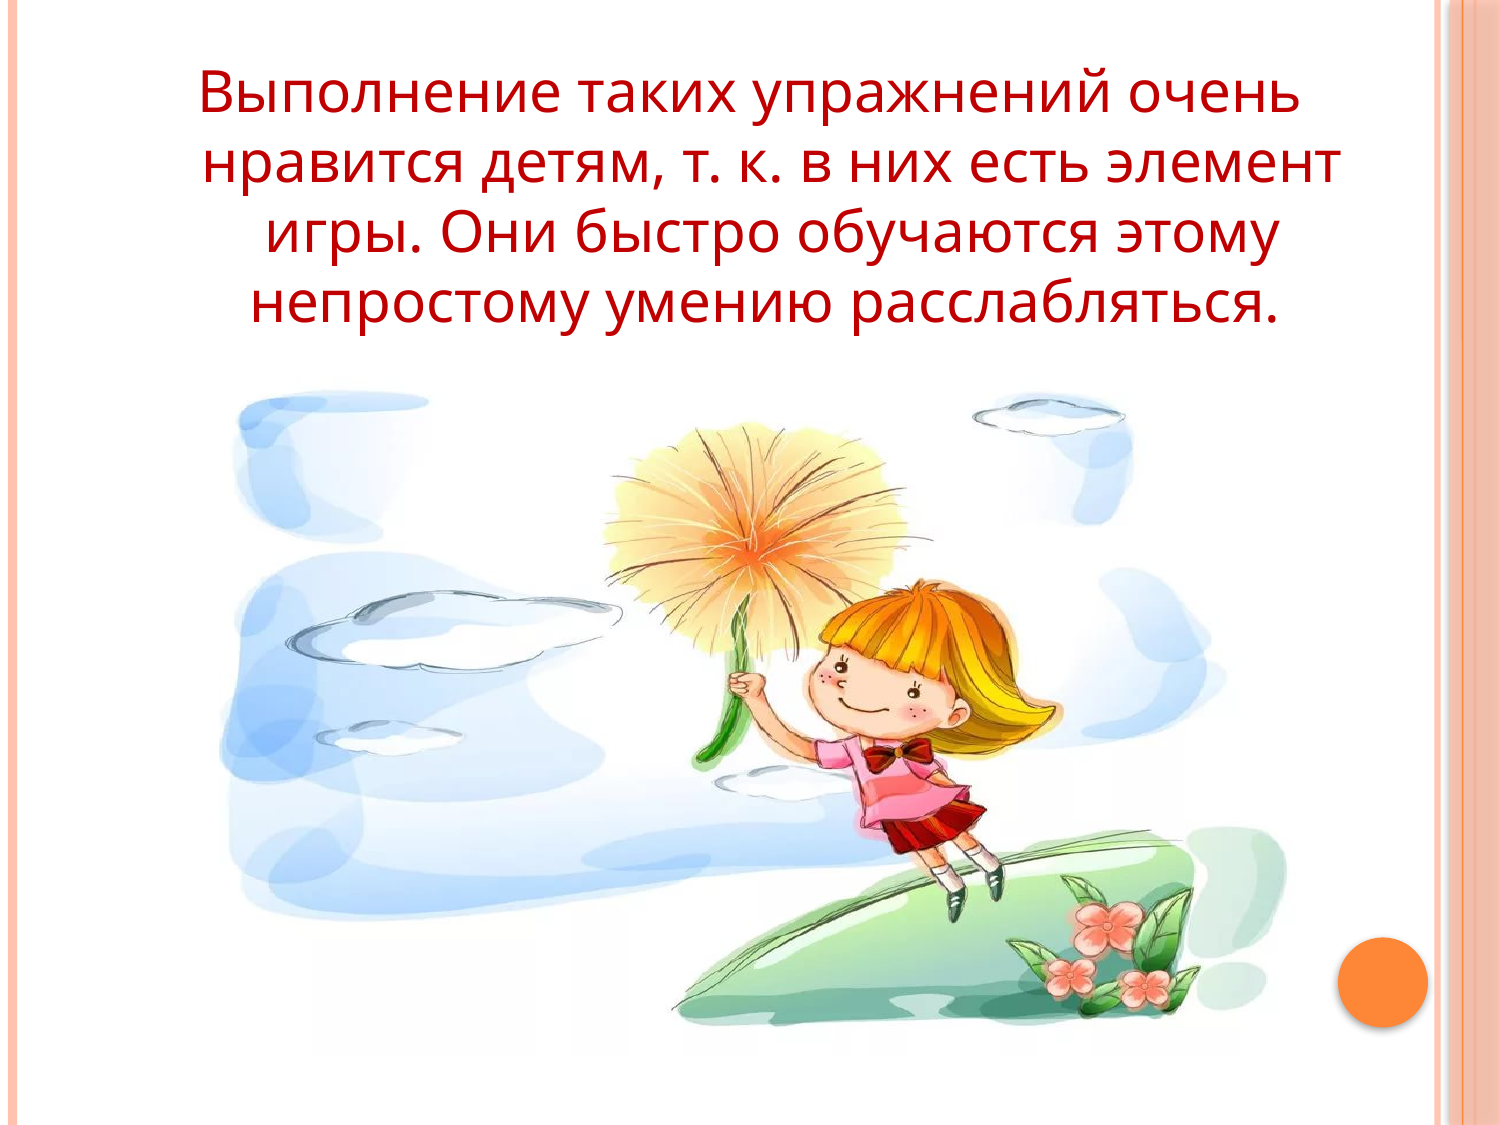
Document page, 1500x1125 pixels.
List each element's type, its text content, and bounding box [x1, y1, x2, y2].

picture [163, 362, 1325, 1056]
list Выполнение таких упражнений очень нравится детям, т. к. в них есть элемент игры. Они быстро обучаются этому непростому умению расслабляться. [82, 46, 1418, 329]
